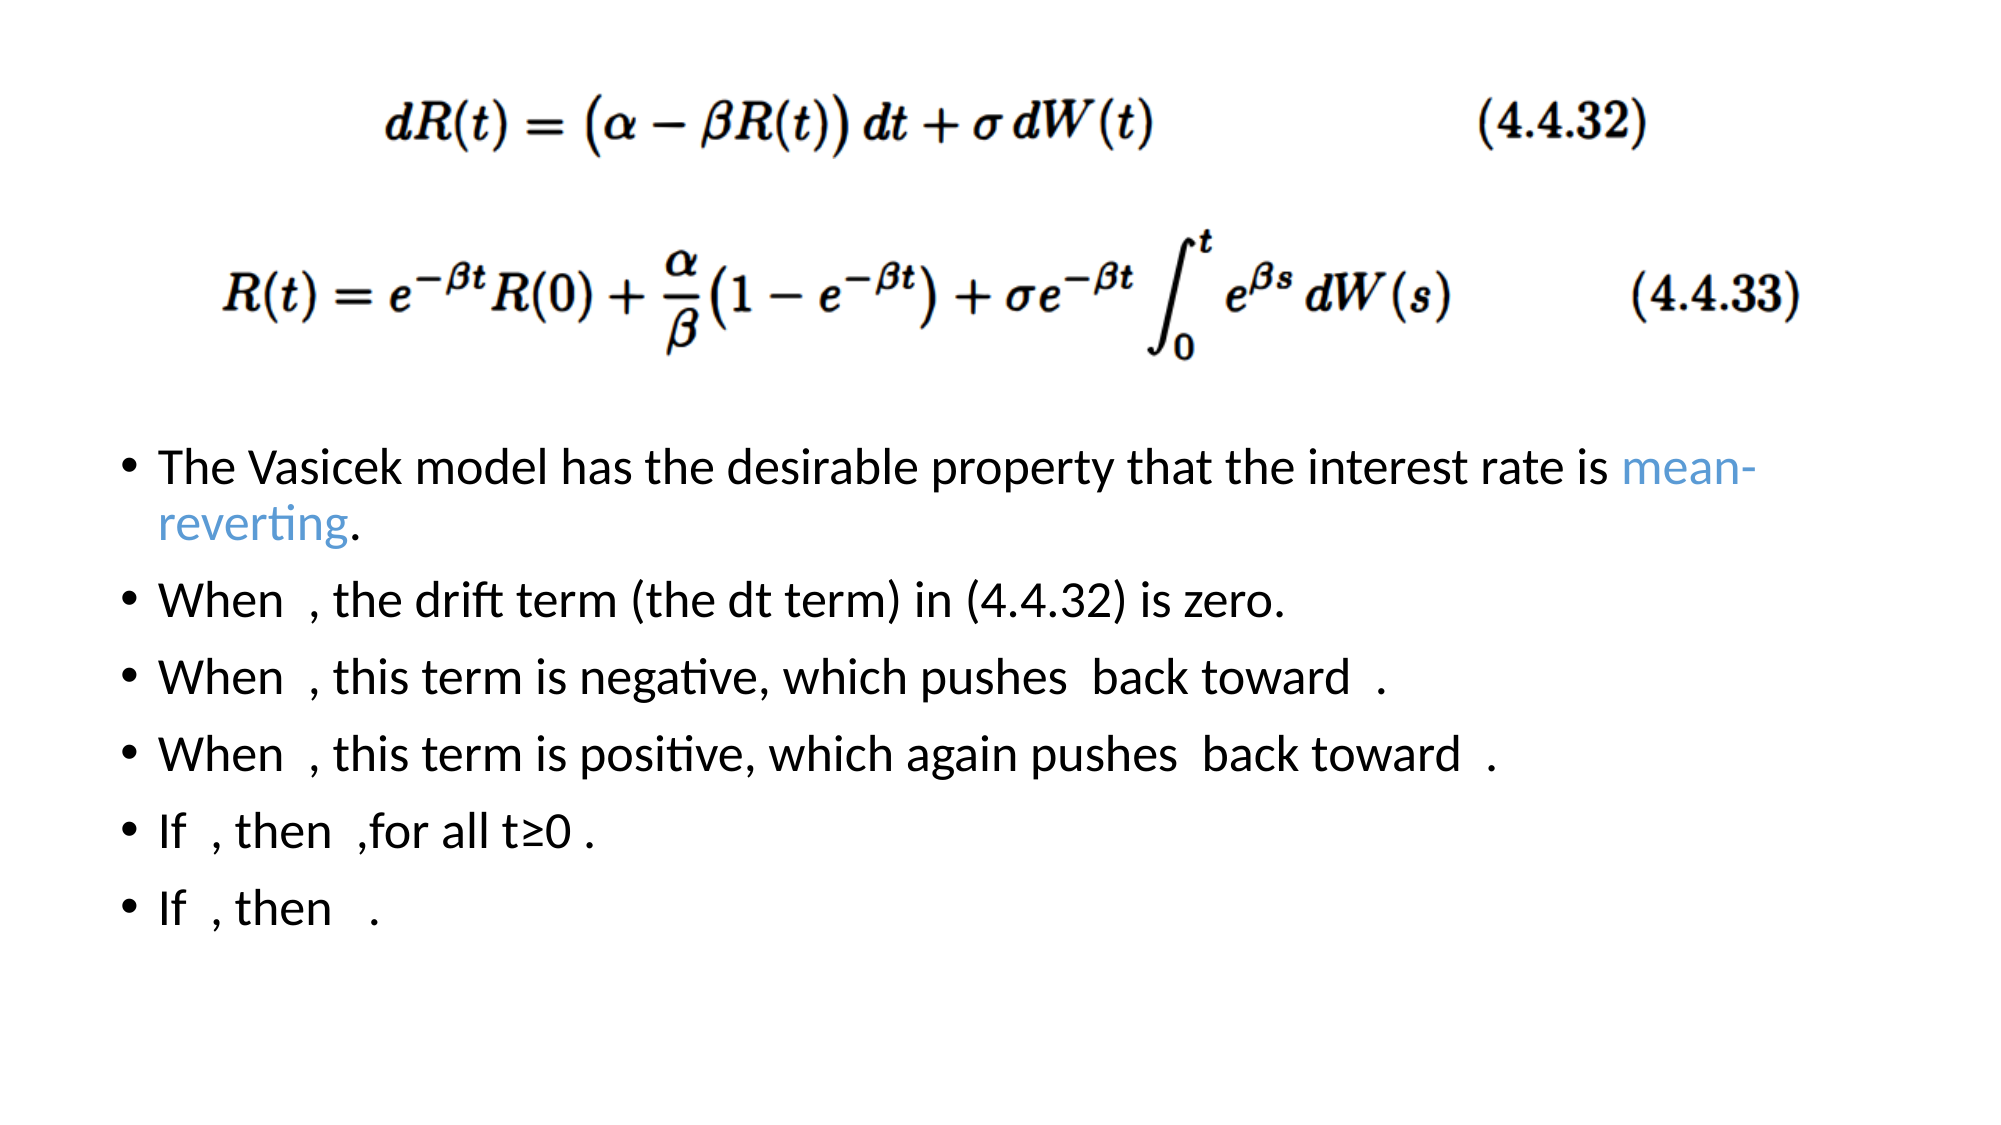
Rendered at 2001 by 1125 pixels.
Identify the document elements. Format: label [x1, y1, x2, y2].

picture [372, 91, 1655, 159]
picture [214, 228, 1812, 363]
